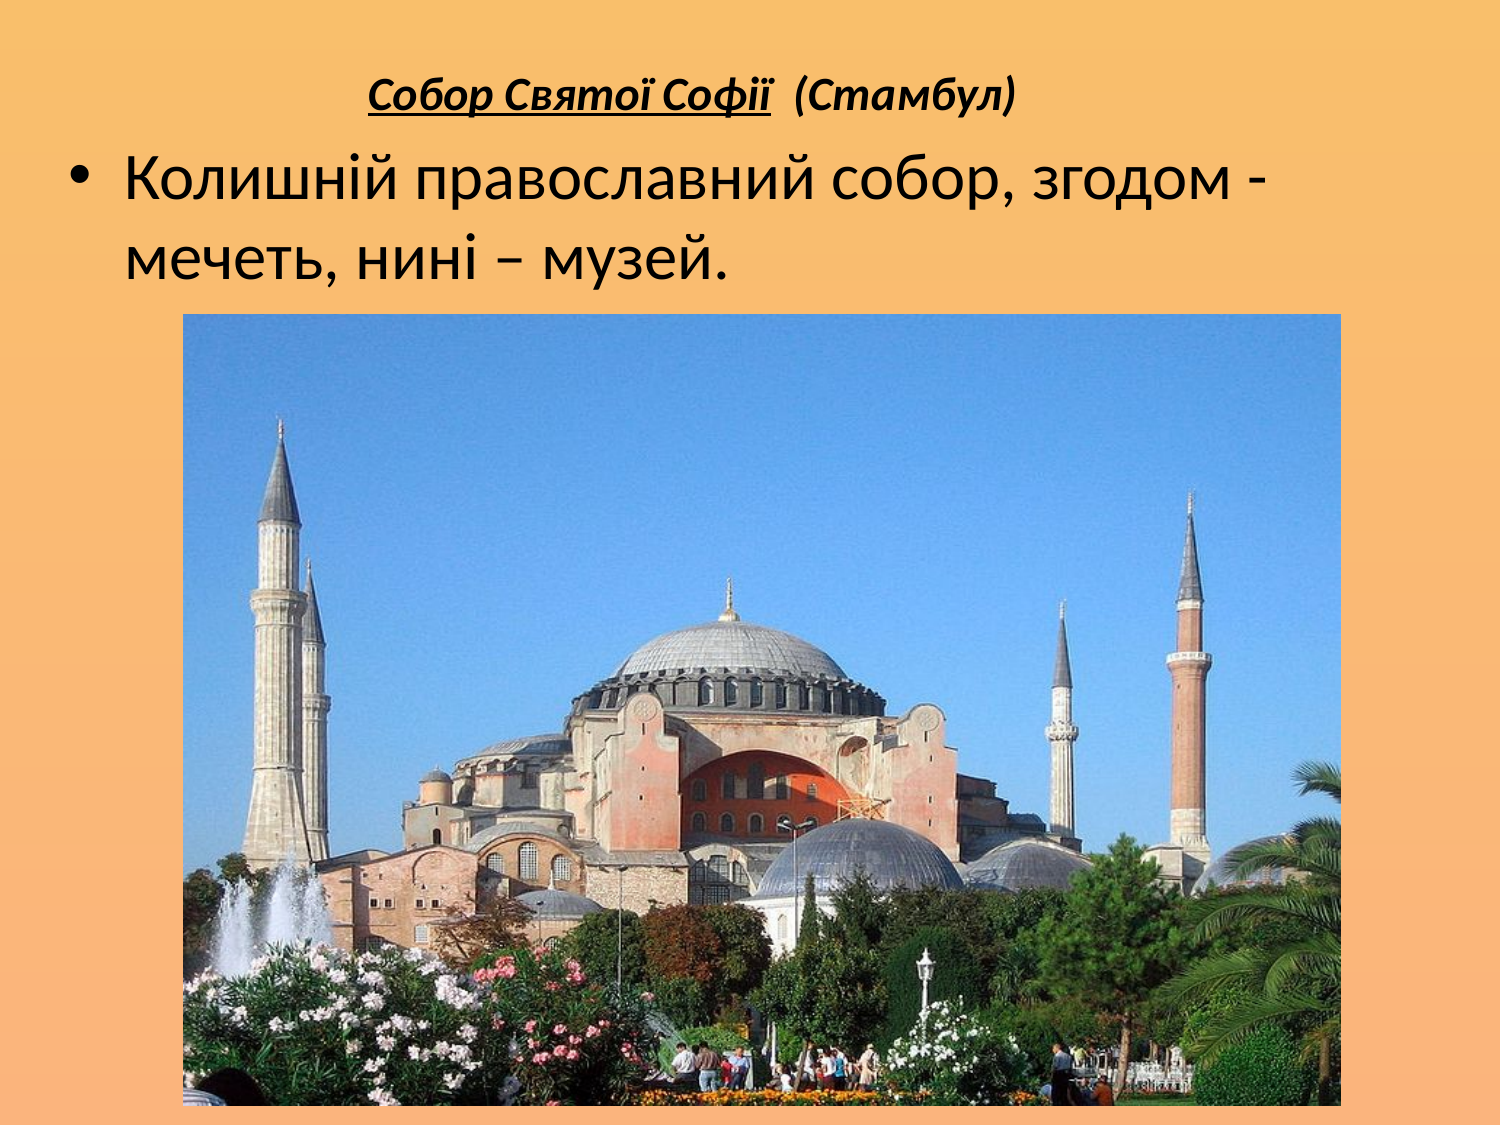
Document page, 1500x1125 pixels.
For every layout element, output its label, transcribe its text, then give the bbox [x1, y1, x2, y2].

list Колишній православний собор, згодом - мечеть, нині – музей. [53, 125, 1390, 320]
picture [182, 314, 1341, 1107]
title Собор Святої Софії (Стамбул) [0, 54, 1500, 243]
